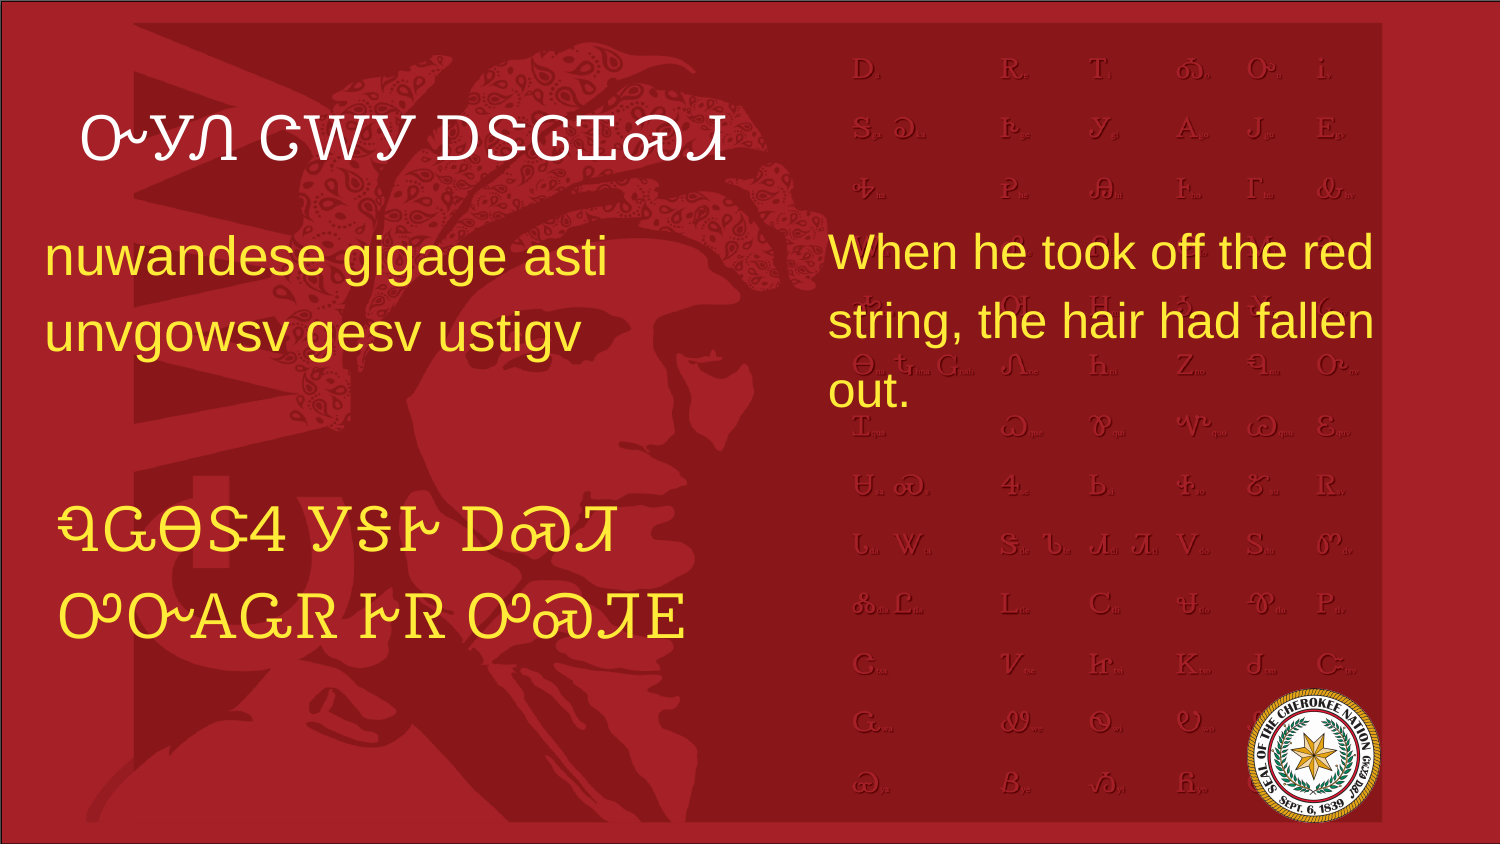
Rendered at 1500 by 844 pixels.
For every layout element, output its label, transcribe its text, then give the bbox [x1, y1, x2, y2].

title ᏅᎩᏁ ᏣᎳᎩ ᎠᏕᎶᏆᏍᏗ [63, 75, 1437, 188]
picture [0, 0, 1500, 844]
list ᏄᏩᎾᏕᏎ ᎩᎦᎨ ᎠᏍᏘ ᎤᏅᎪᏩᏒ ᎨᏒ ᎤᏍᏘᎬ [41, 463, 857, 660]
list When he took off the red string, the hair had fallen out. [812, 195, 1485, 822]
list nuwandese gigage asti unvgowsv gesv ustigv [29, 195, 812, 481]
